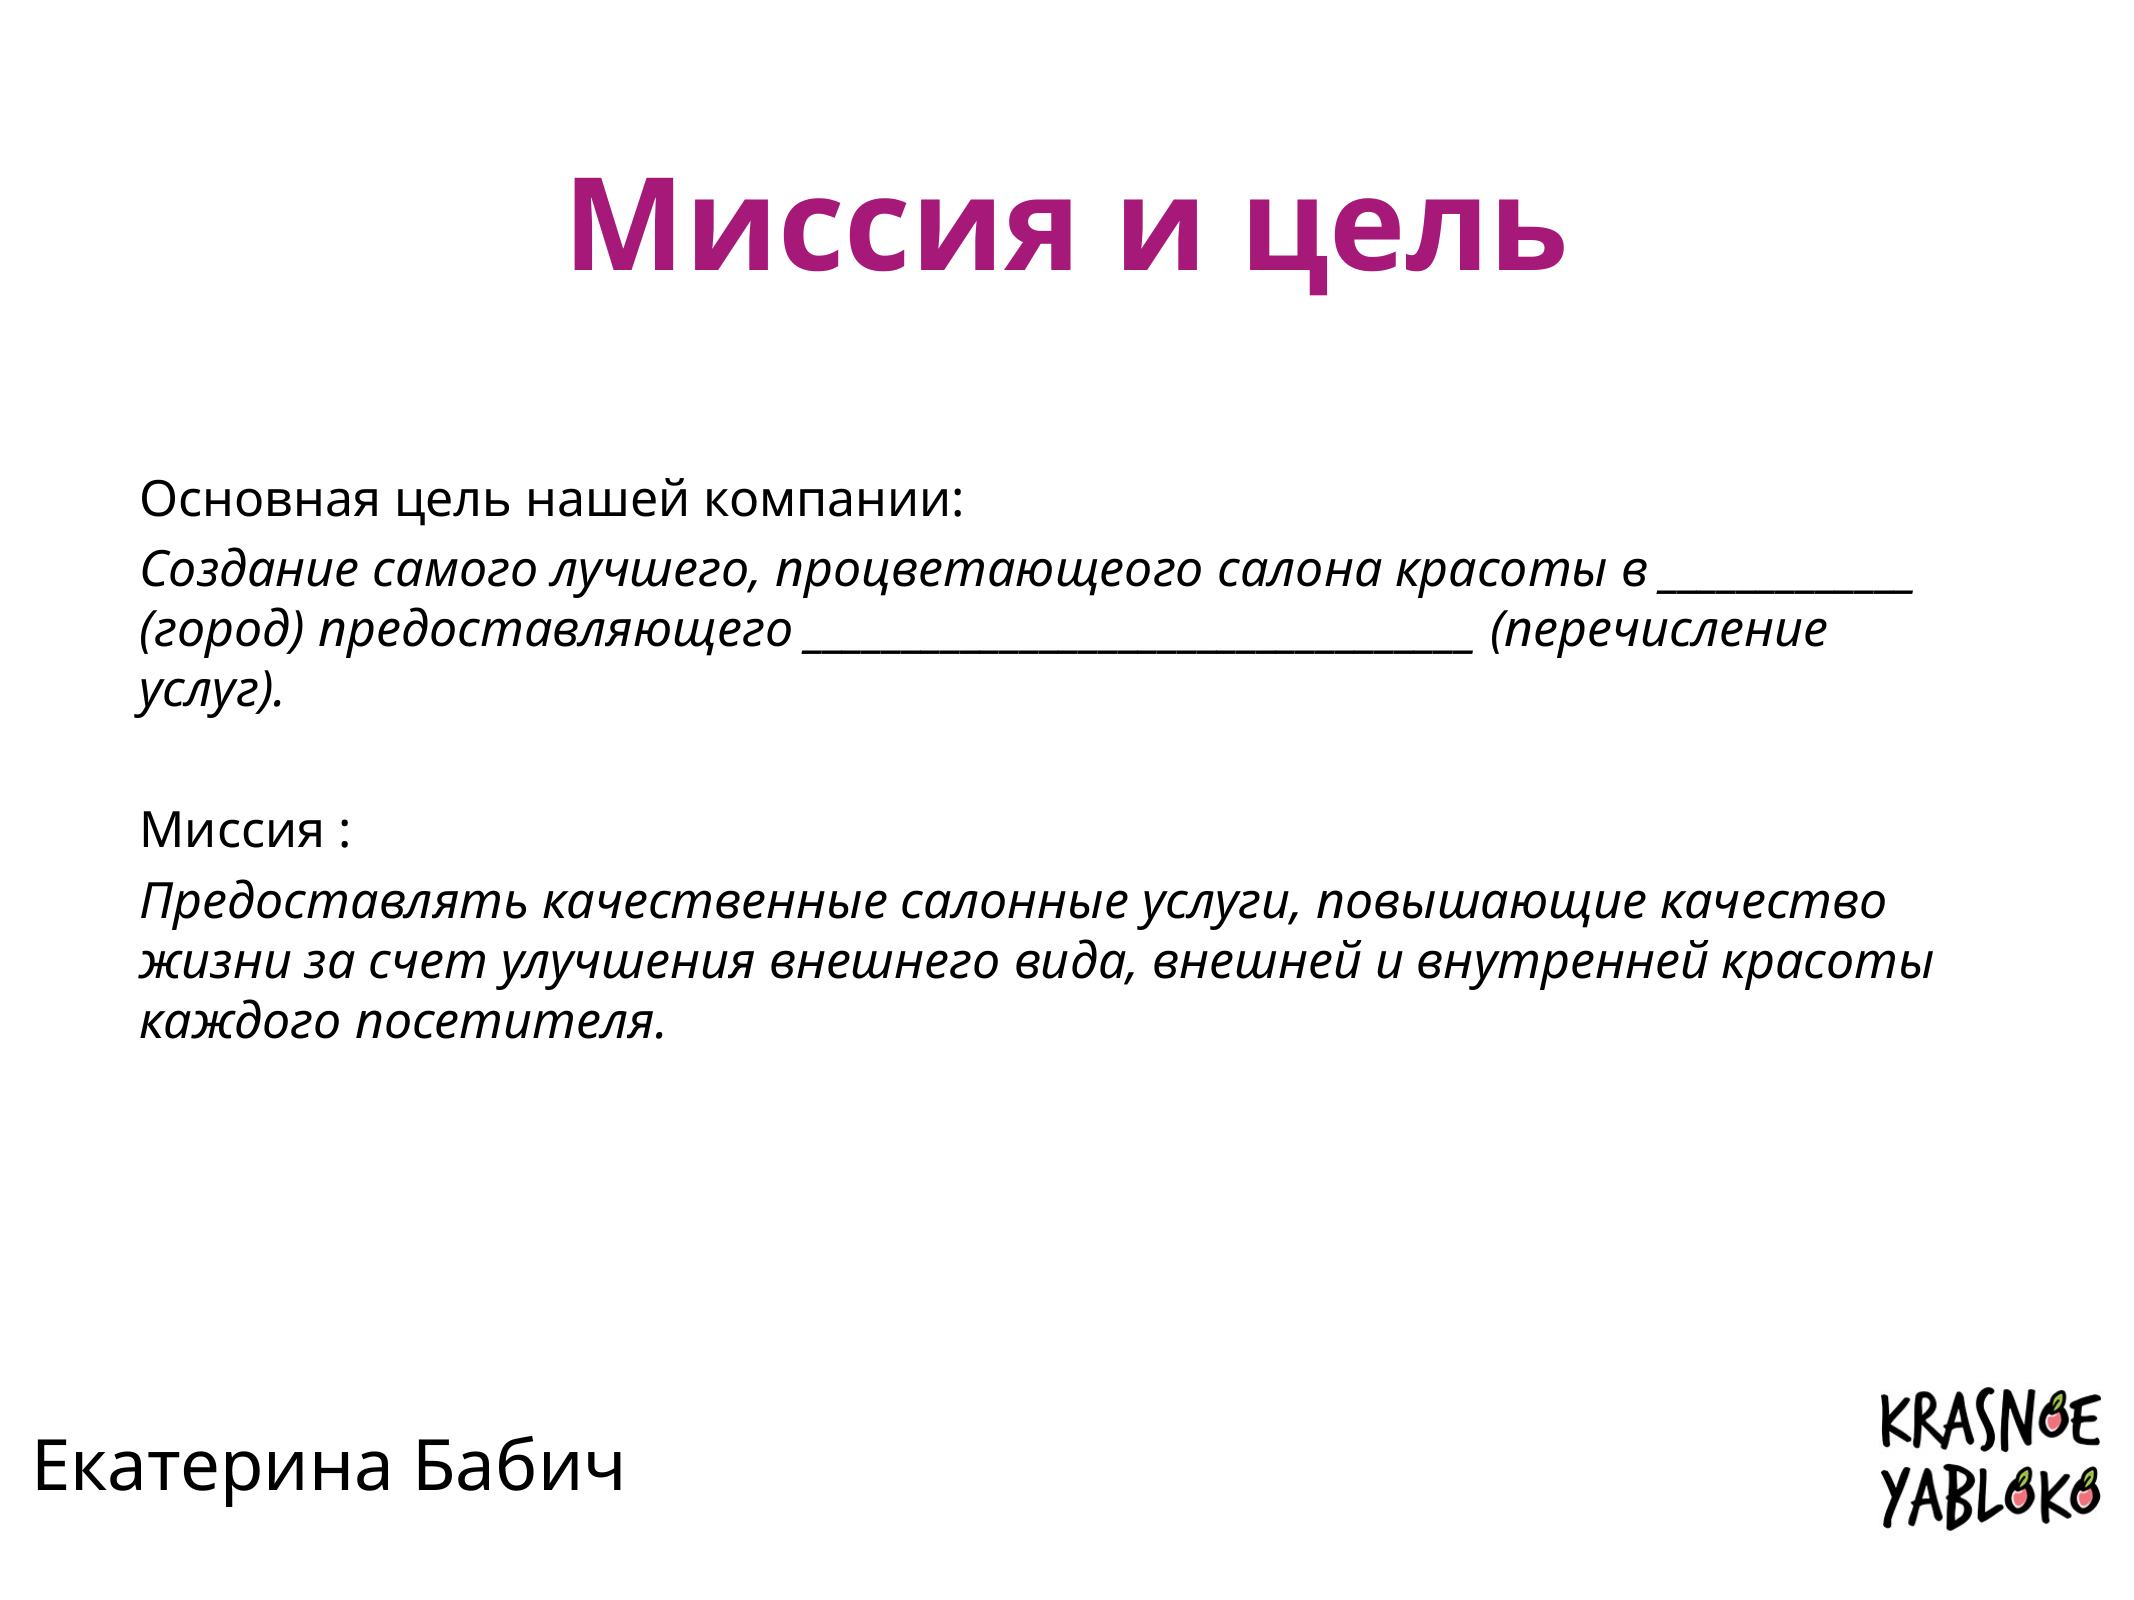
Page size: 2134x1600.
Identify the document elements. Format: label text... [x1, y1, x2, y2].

title Миссия и цель [155, 41, 1978, 397]
picture [1879, 1374, 2103, 1543]
list Основная цель нашей компании: Создание самого лучшего, процветающеого салона красоты в _____________ (город) предоставляющего __________________________________ (перечисление услуг). Миссия : Предоставлять качественные салонные услуги, повышающие качество жизни за счет улучшения внешнего вида, внешней и внутренней красоты каждого посетителя. [130, 241, 1953, 1274]
text_box Екатерина Бабич [0, 1411, 1188, 1597]
